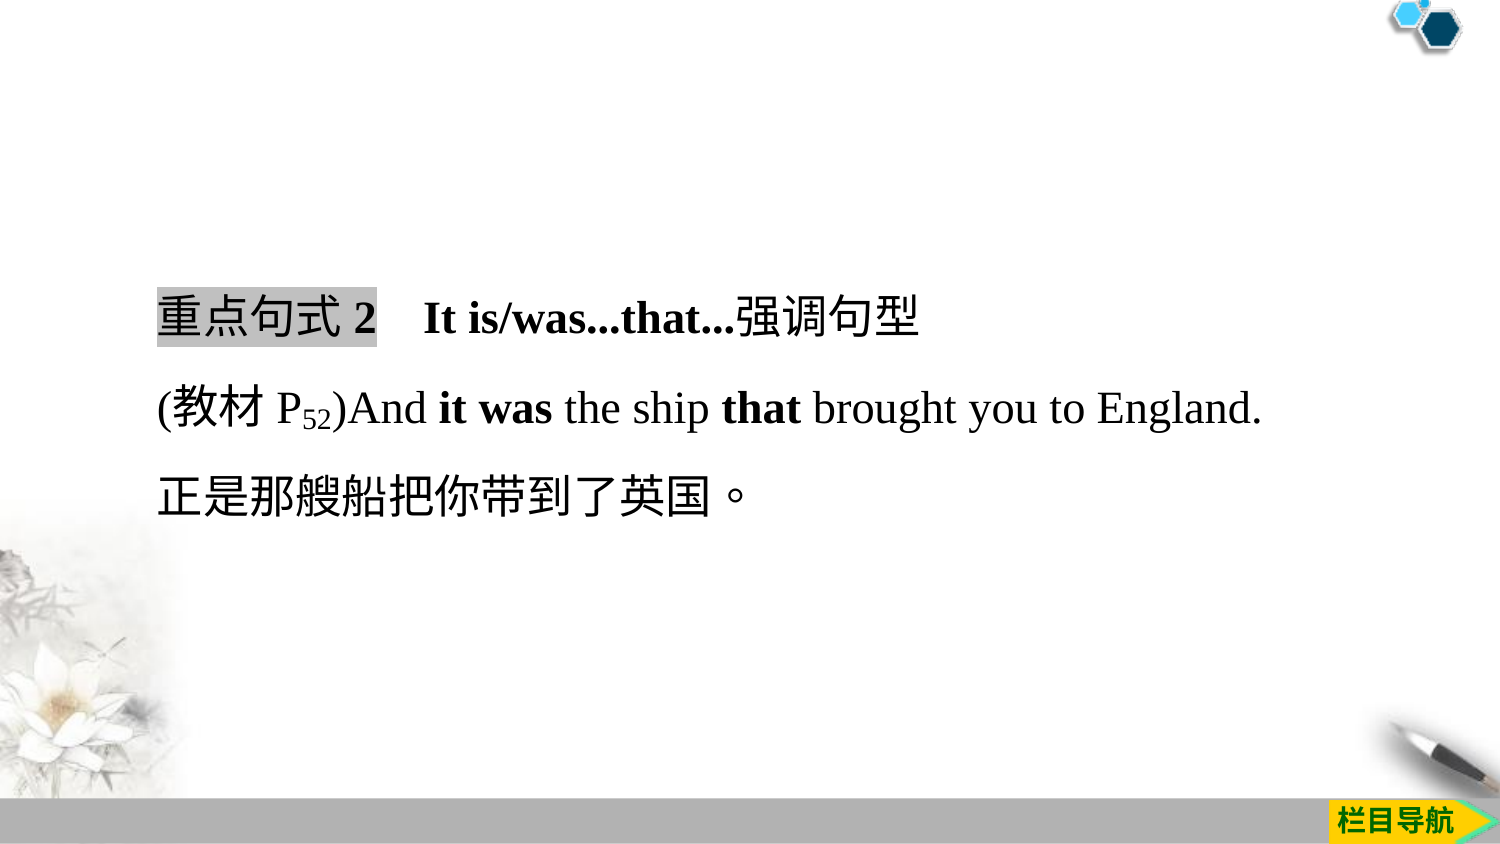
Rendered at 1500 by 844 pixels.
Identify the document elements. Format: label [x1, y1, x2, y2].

picture [1329, 800, 1500, 844]
picture [0, 0, 1500, 798]
text_box [64, 286, 1436, 558]
